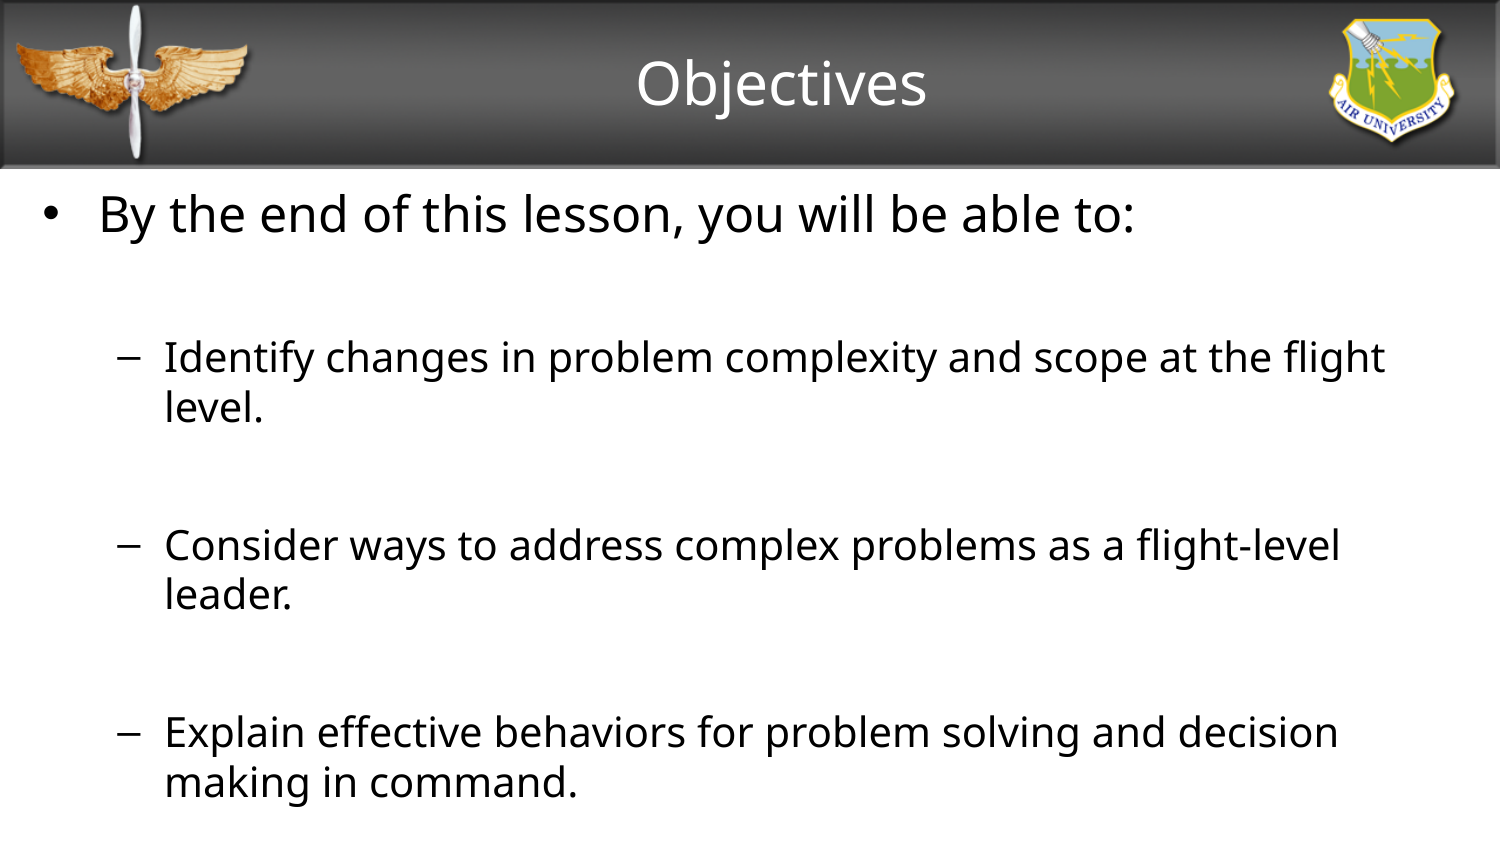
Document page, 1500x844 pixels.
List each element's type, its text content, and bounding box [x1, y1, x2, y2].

picture [0, 0, 1500, 844]
list By the end of this lesson, you will be able to: Identify changes in problem complexity and scope at the flight level. Consider ways to address complex problems as a flight-level leader. Explain effective behaviors for problem solving and decision making in command. [27, 175, 1477, 806]
title Objectives [270, 10, 1294, 153]
